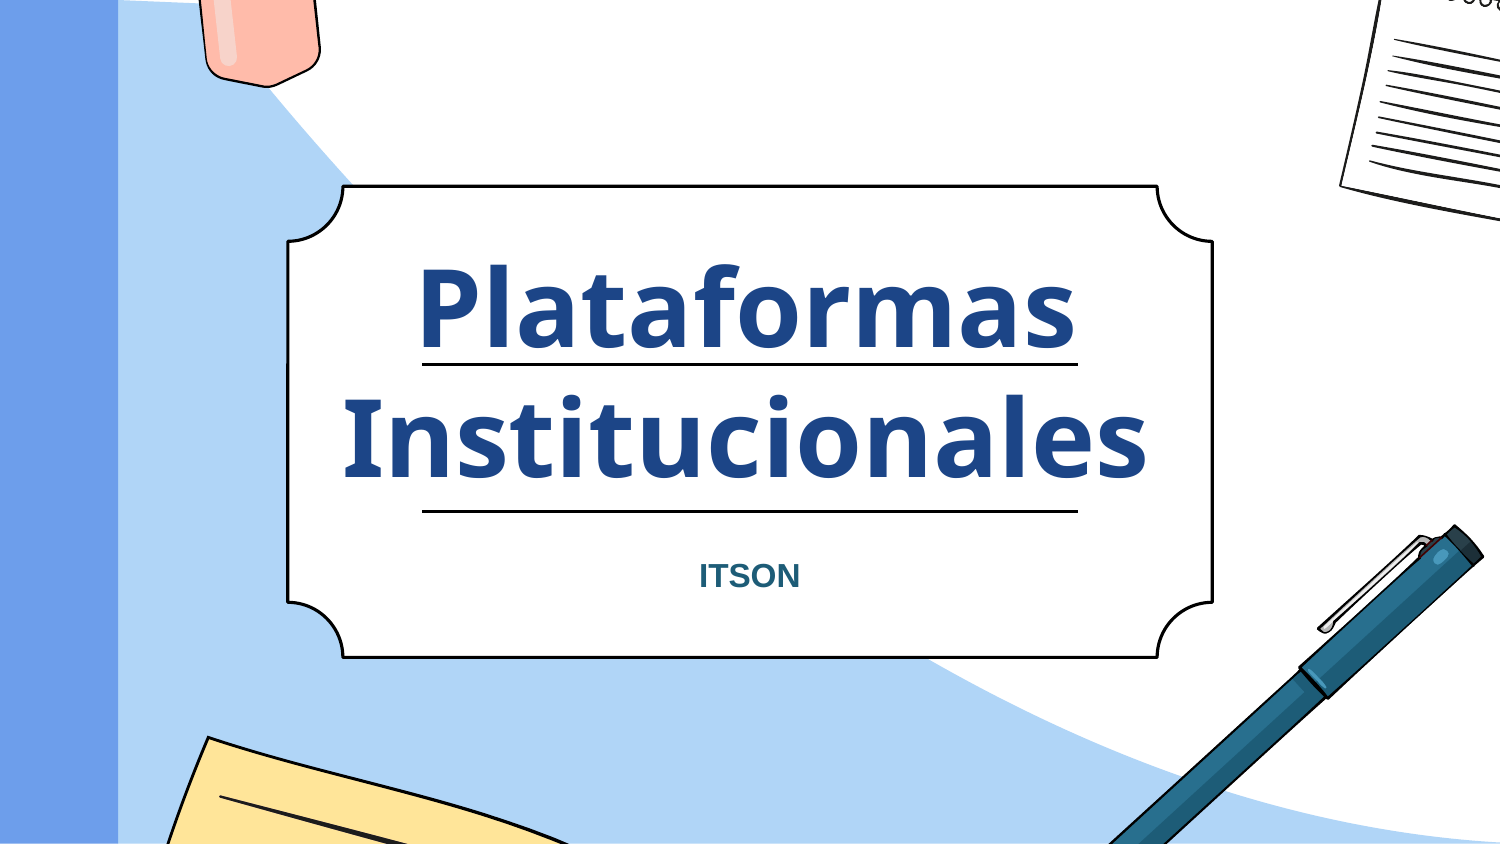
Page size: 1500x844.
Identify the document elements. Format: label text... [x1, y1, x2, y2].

title Plataformas Institucionales [331, 239, 1161, 527]
subtitle ITSON [385, 539, 1115, 598]
